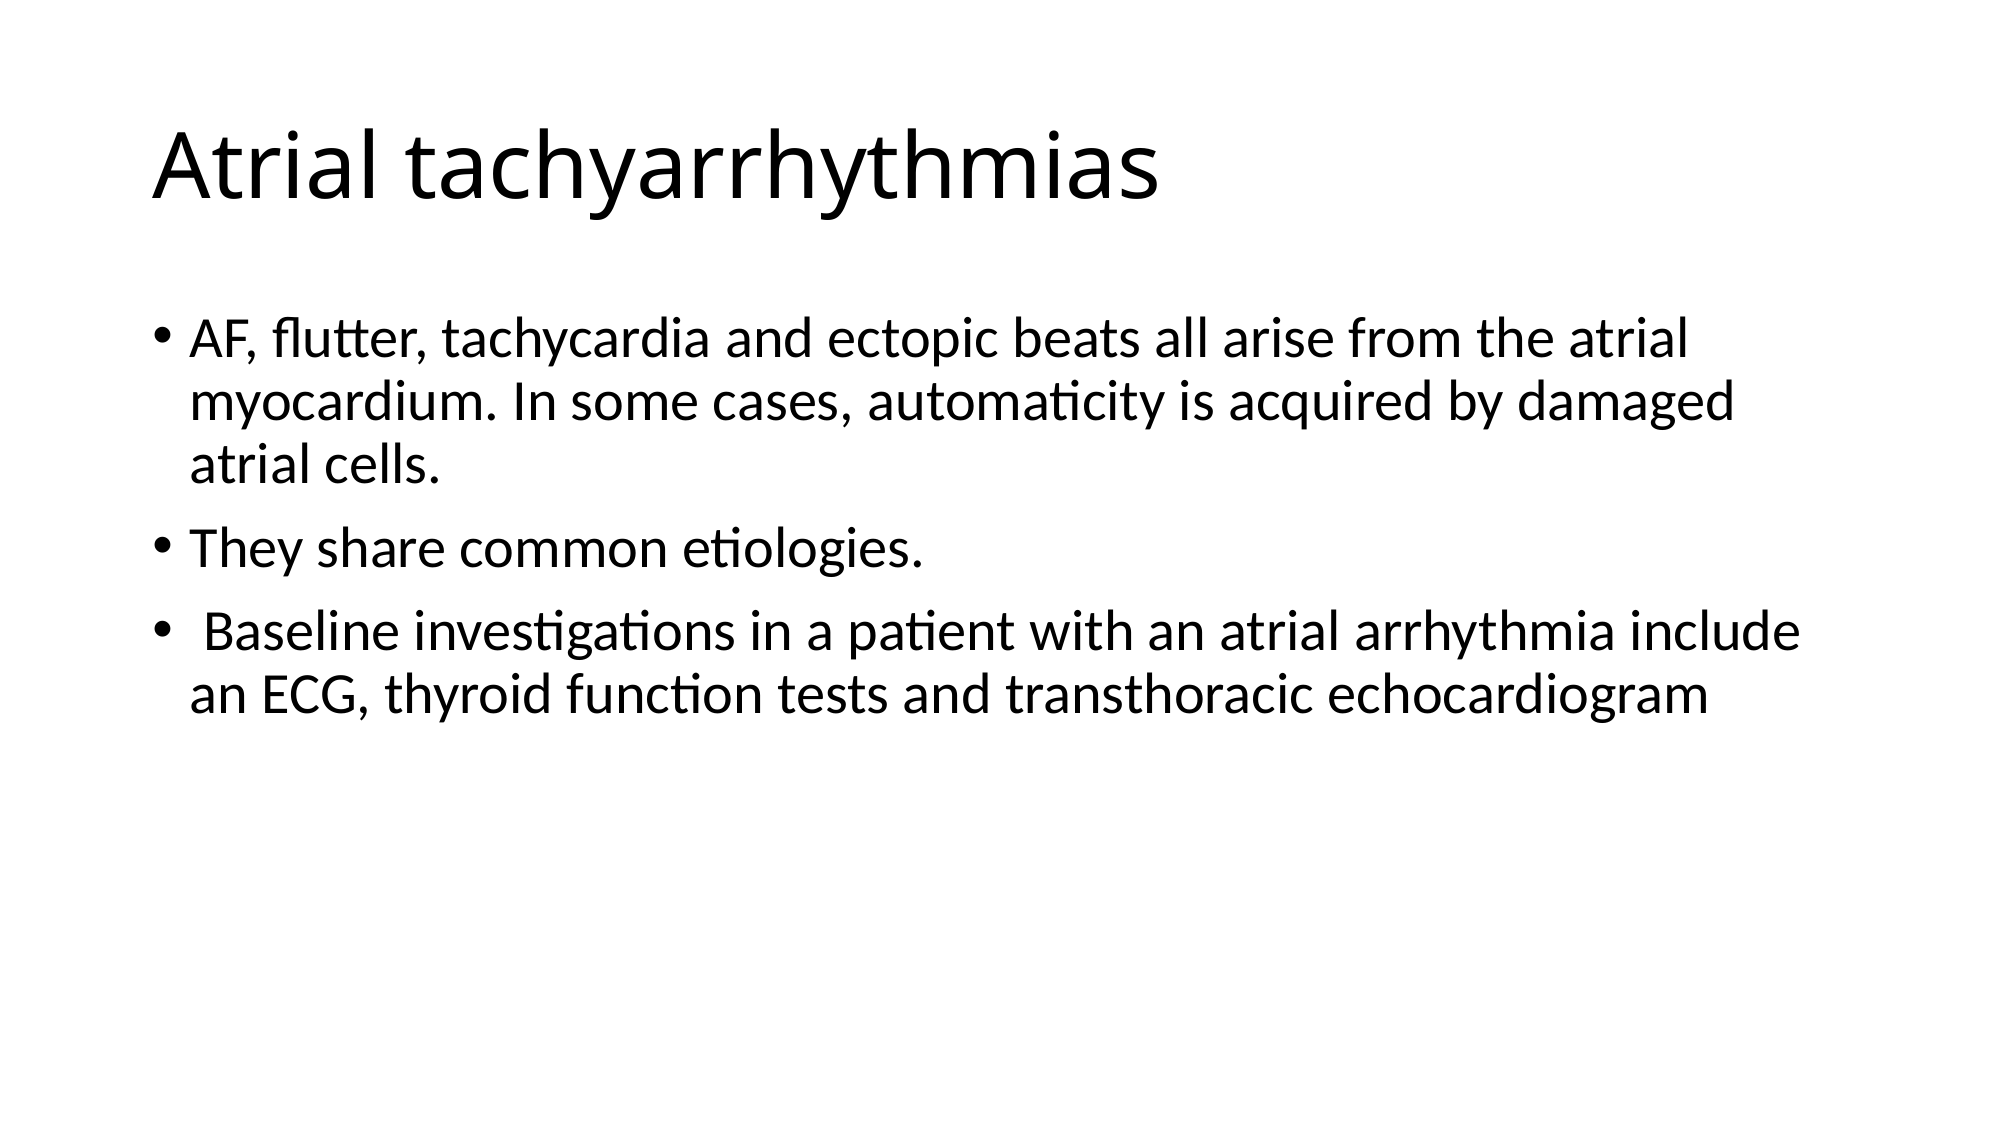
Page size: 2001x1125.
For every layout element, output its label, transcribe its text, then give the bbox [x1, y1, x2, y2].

list AF, flutter, tachycardia and ectopic beats all arise from the atrial myocardium. In some cases, automaticity is acquired by damaged atrial cells. They share common etiologies. Baseline investigations in a patient with an atrial arrhythmia include an ECG, thyroid function tests and transthoracic echocardiogram [137, 299, 1863, 1014]
title Atrial tachyarrhythmias [137, 59, 1863, 278]
